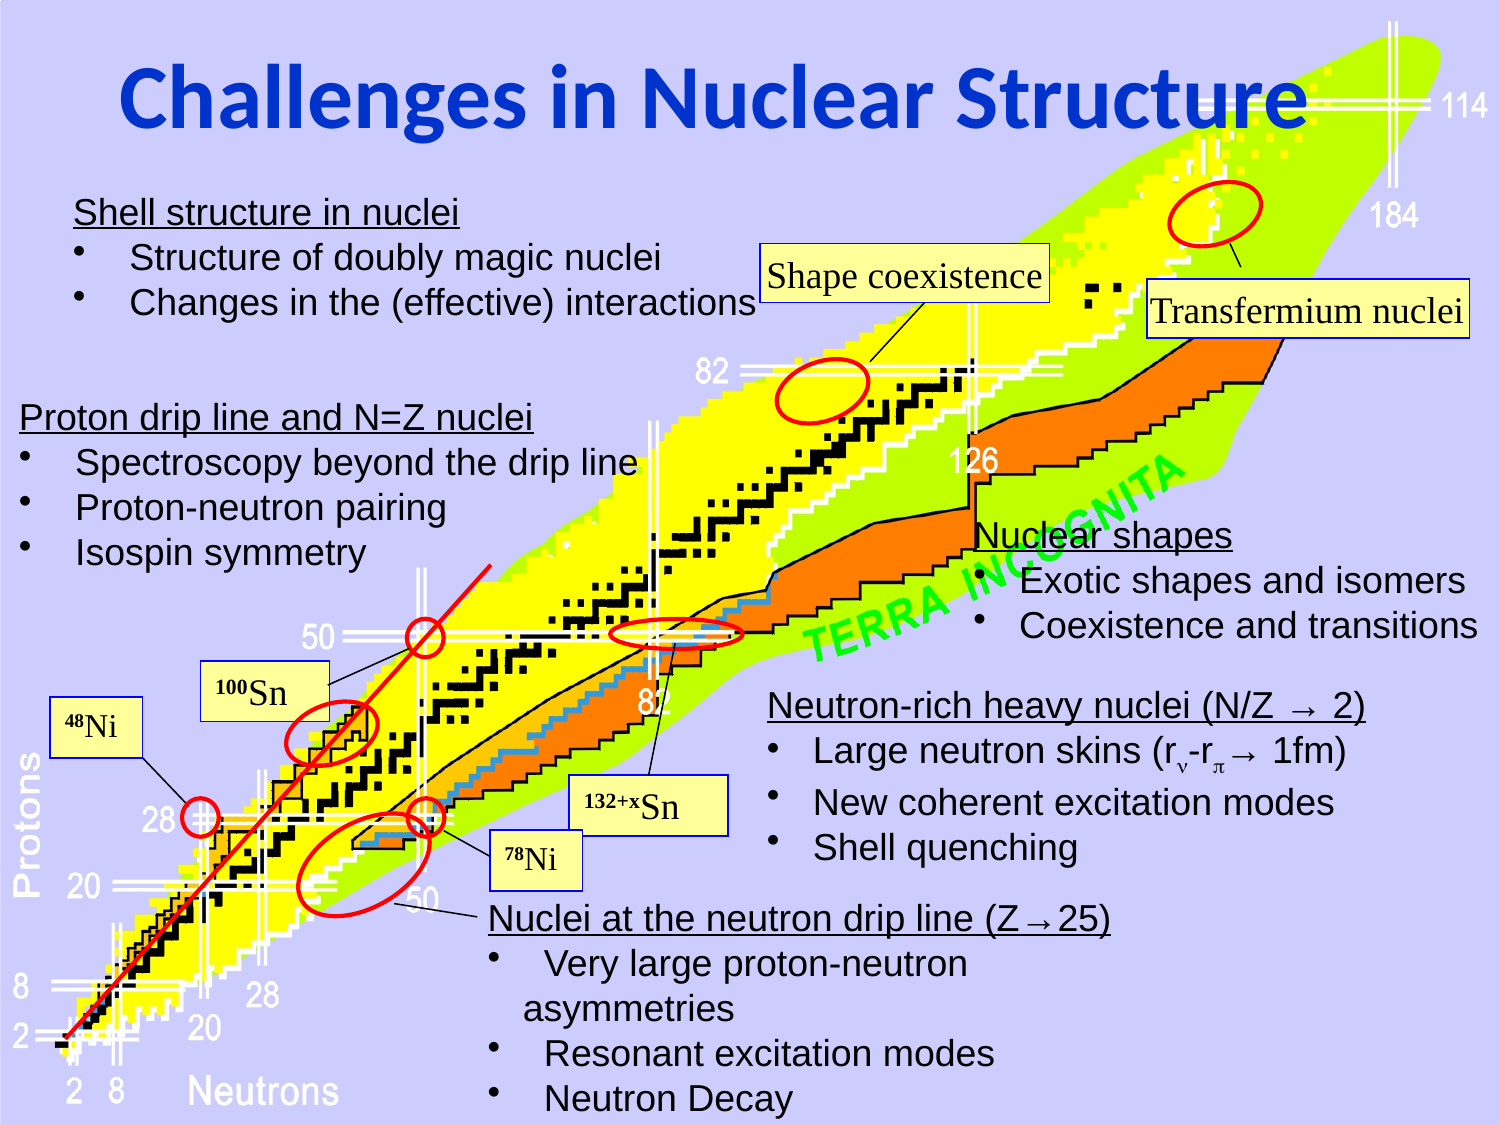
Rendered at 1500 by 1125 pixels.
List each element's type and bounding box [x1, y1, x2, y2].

text_box [291, 900, 478, 918]
text_box [284, 184, 1470, 764]
picture [0, 0, 1500, 1125]
text_box [49, 618, 583, 892]
text_box [587, 773, 743, 837]
